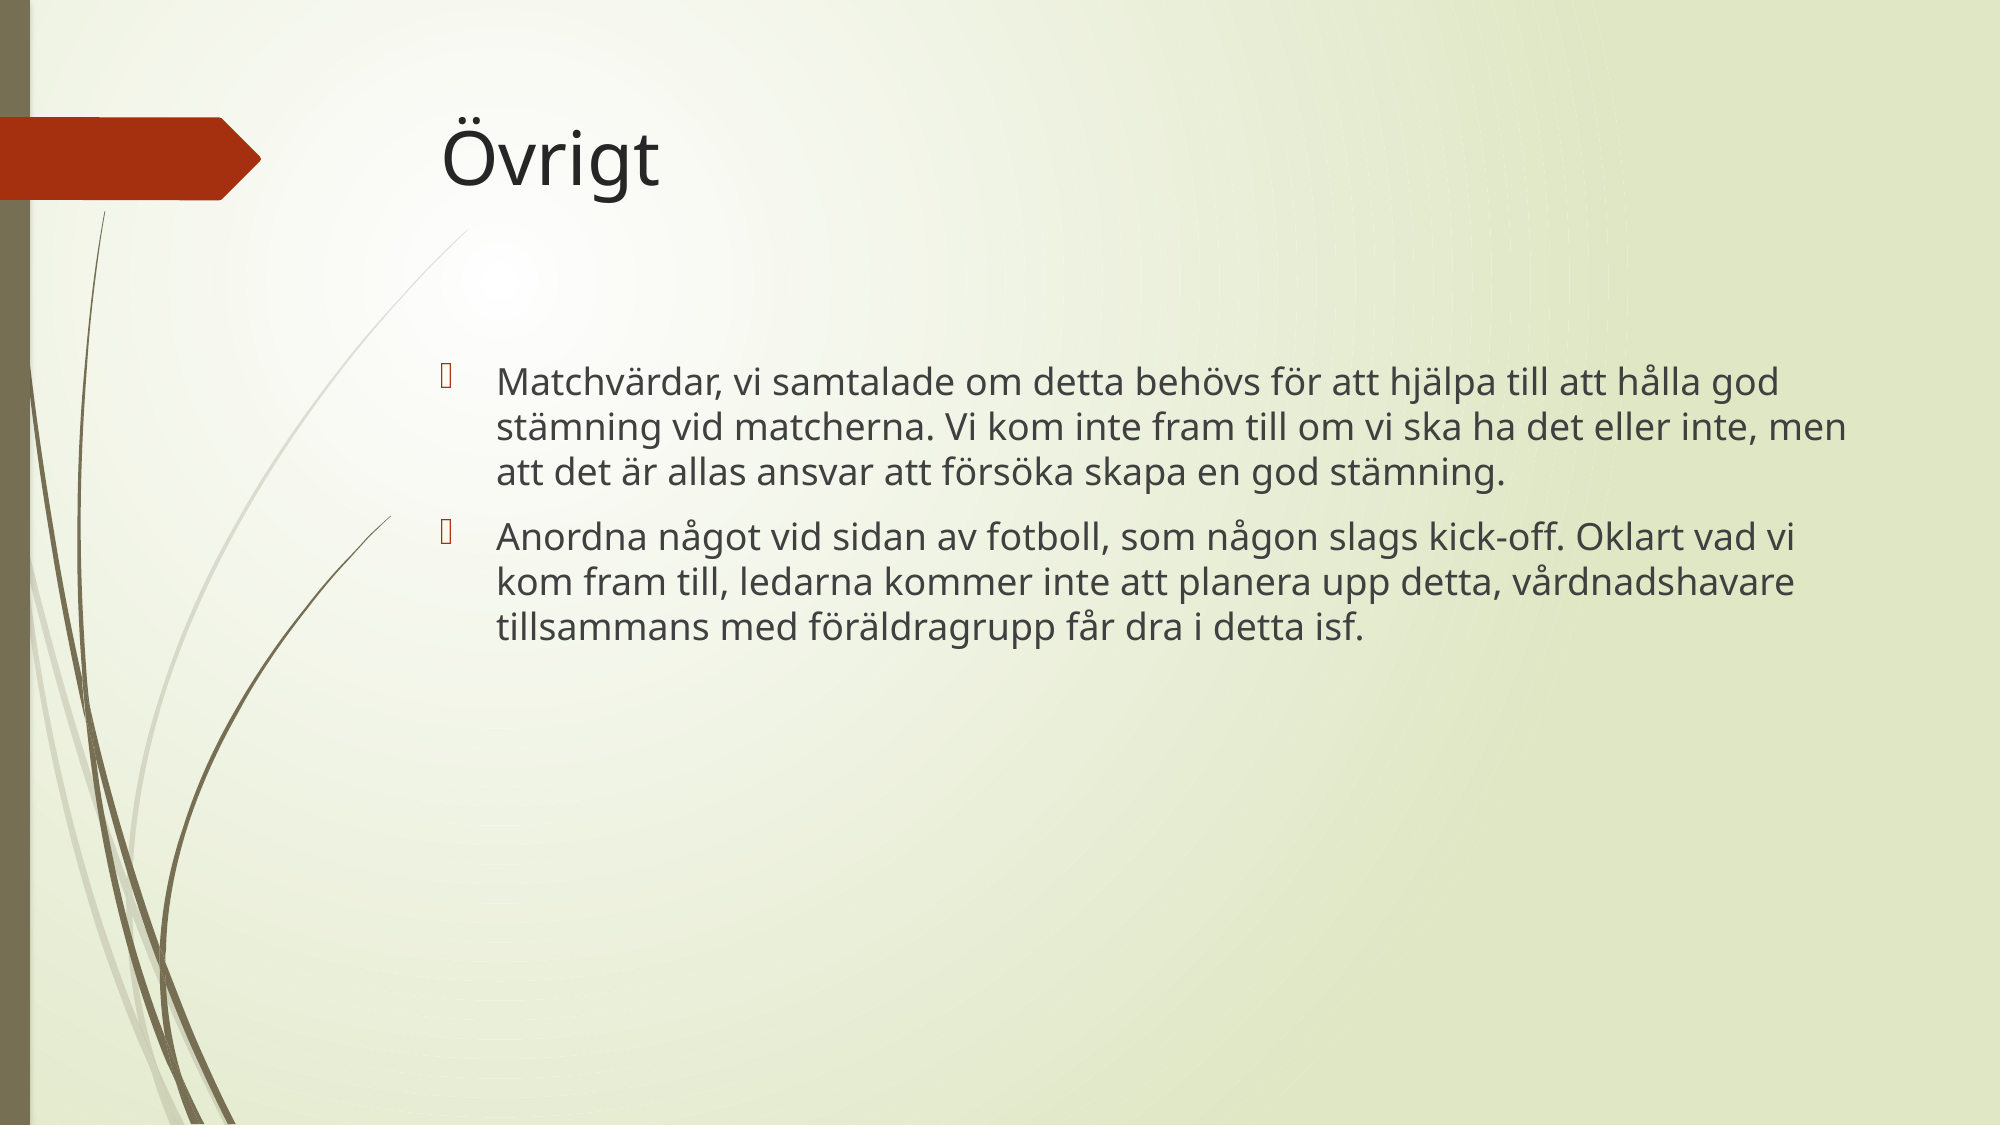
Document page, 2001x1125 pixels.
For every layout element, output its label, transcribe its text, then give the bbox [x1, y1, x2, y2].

list Matchvärdar, vi samtalade om detta behövs för att hjälpa till att hålla god stämning vid matcherna. Vi kom inte fram till om vi ska ha det eller inte, men att det är allas ansvar att försöka skapa en god stämning. Anordna något vid sidan av fotboll, som någon slags kick-off. Oklart vad vi kom fram till, ledarna kommer inte att planera upp detta, vårdnadshavare tillsammans med föräldragrupp får dra i detta isf. [424, 350, 1888, 970]
title Övrigt [425, 102, 1888, 313]
